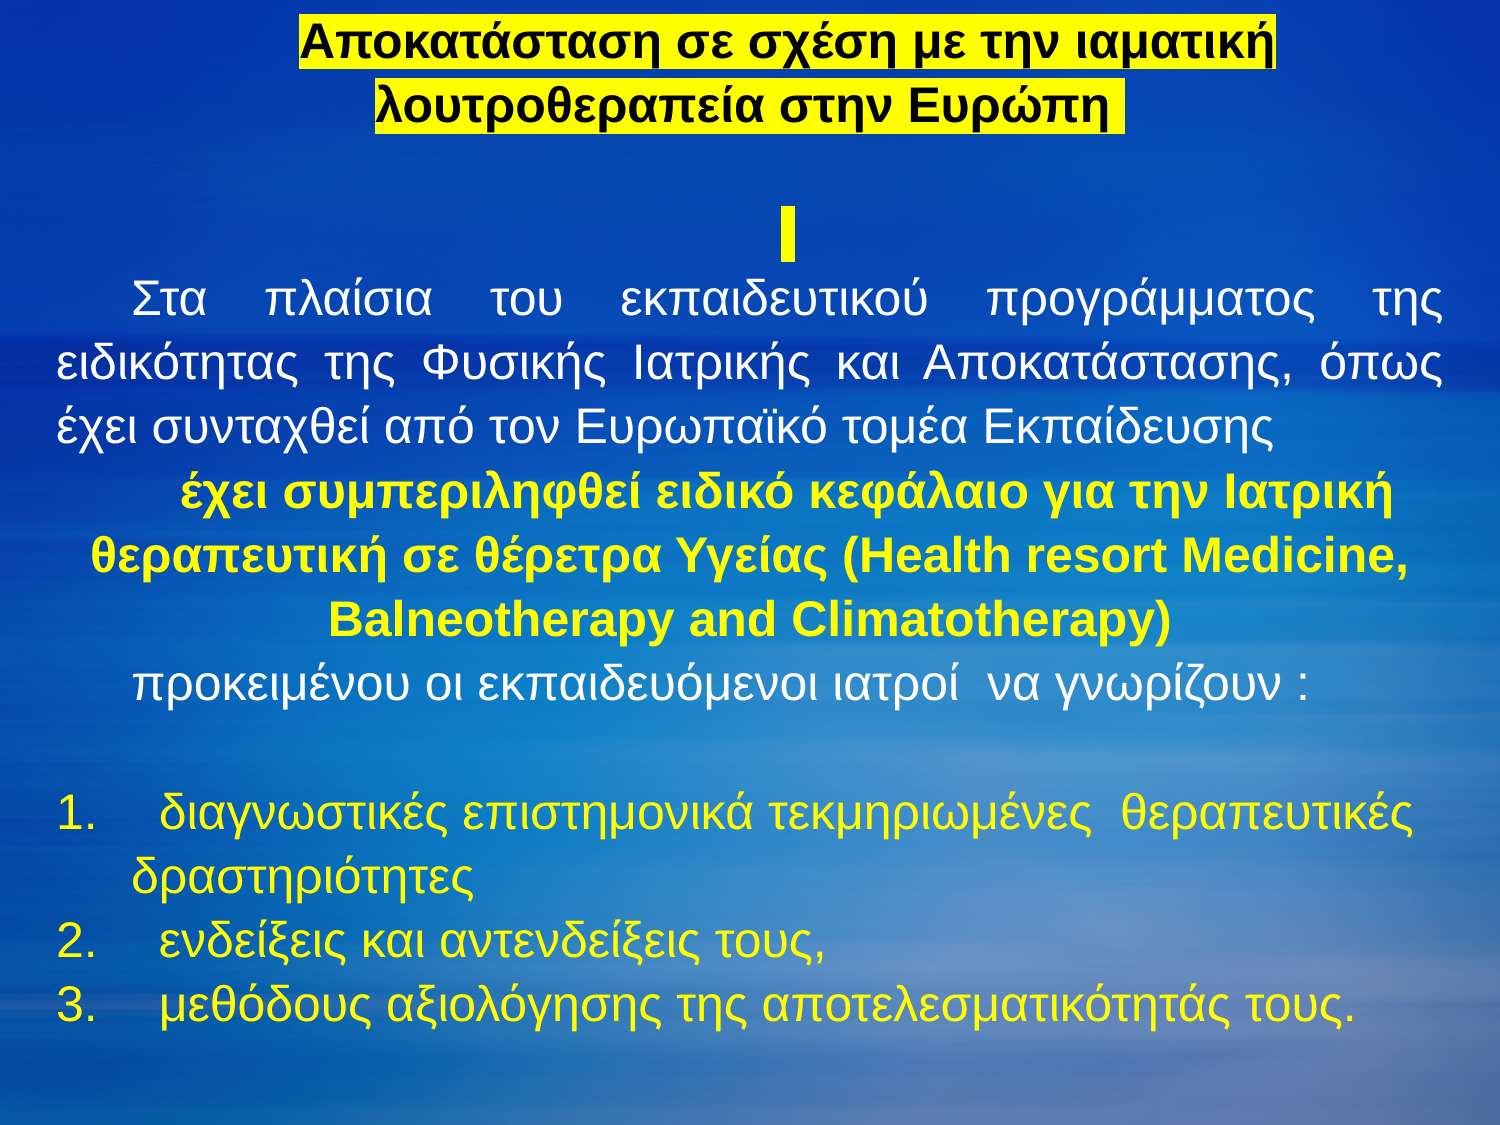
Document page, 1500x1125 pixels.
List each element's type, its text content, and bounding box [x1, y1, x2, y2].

picture [0, 0, 1500, 1125]
text_box Αποκατάσταση σε σχέση με την ιαματική λουτροθεραπεία στην Ευρώπη Στα πλαίσια του εκπαιδευτικού προγράμματος της ειδικότητας της Φυσικής Ιατρικής και Αποκατάστασης, όπως έχει συνταχθεί από τον Ευρωπαϊκό τομέα Εκπαίδευσης έχει συμπεριληφθεί ειδικό κεφάλαιο για την Ιατρική θεραπευτική σε θέρετρα Υγείας (Health resort Medicine, Balneotherapy and Climatotherapy) προκειμένου οι εκπαιδευόμενοι ιατροί να γνωρίζουν : διαγνωστικές επιστημονικά τεκμηριωμένες θεραπευτικές δραστηριότητες ενδείξεις και αντενδείξεις τους, μεθόδους αξιολόγησης της αποτελεσματικότητάς τους. [41, 0, 1459, 1040]
